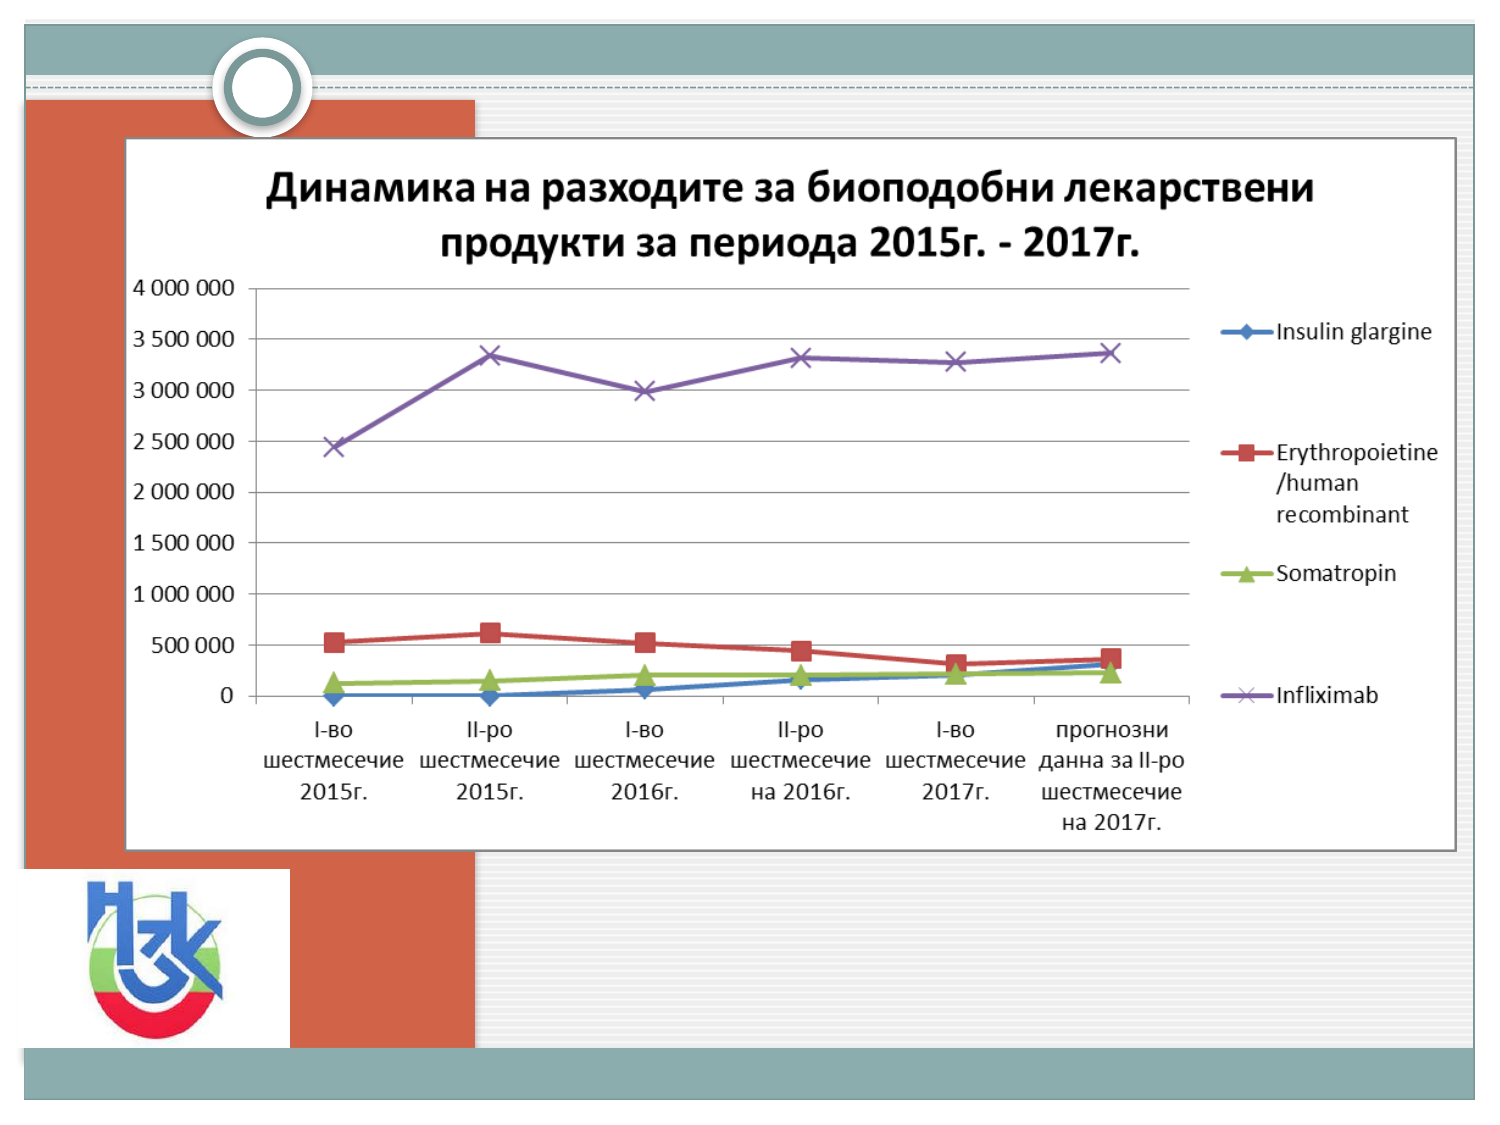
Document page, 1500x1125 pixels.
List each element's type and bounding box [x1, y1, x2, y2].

picture [124, 136, 1457, 852]
picture [17, 869, 290, 1048]
